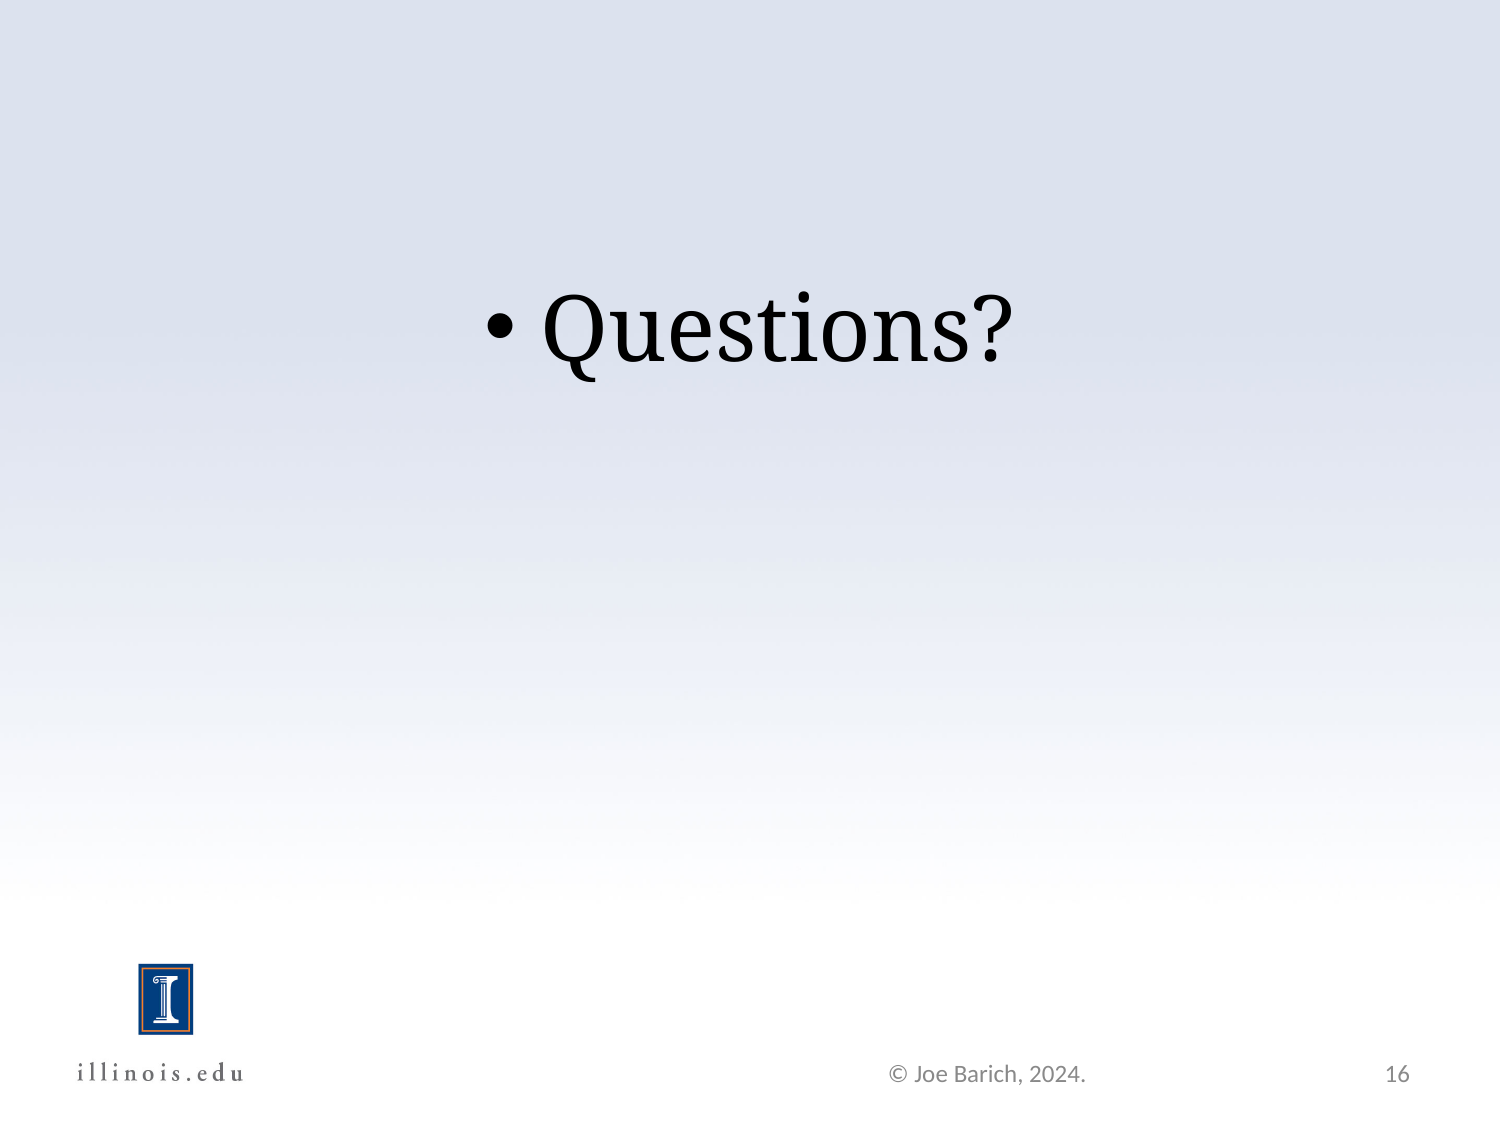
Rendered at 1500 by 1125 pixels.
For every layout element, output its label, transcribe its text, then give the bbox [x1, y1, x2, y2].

footer © Joe Barich, 2024. [750, 1042, 1225, 1103]
list Questions? [74, 262, 1426, 951]
picture [0, 0, 1500, 1125]
slide_number 16 [1250, 1042, 1425, 1103]
